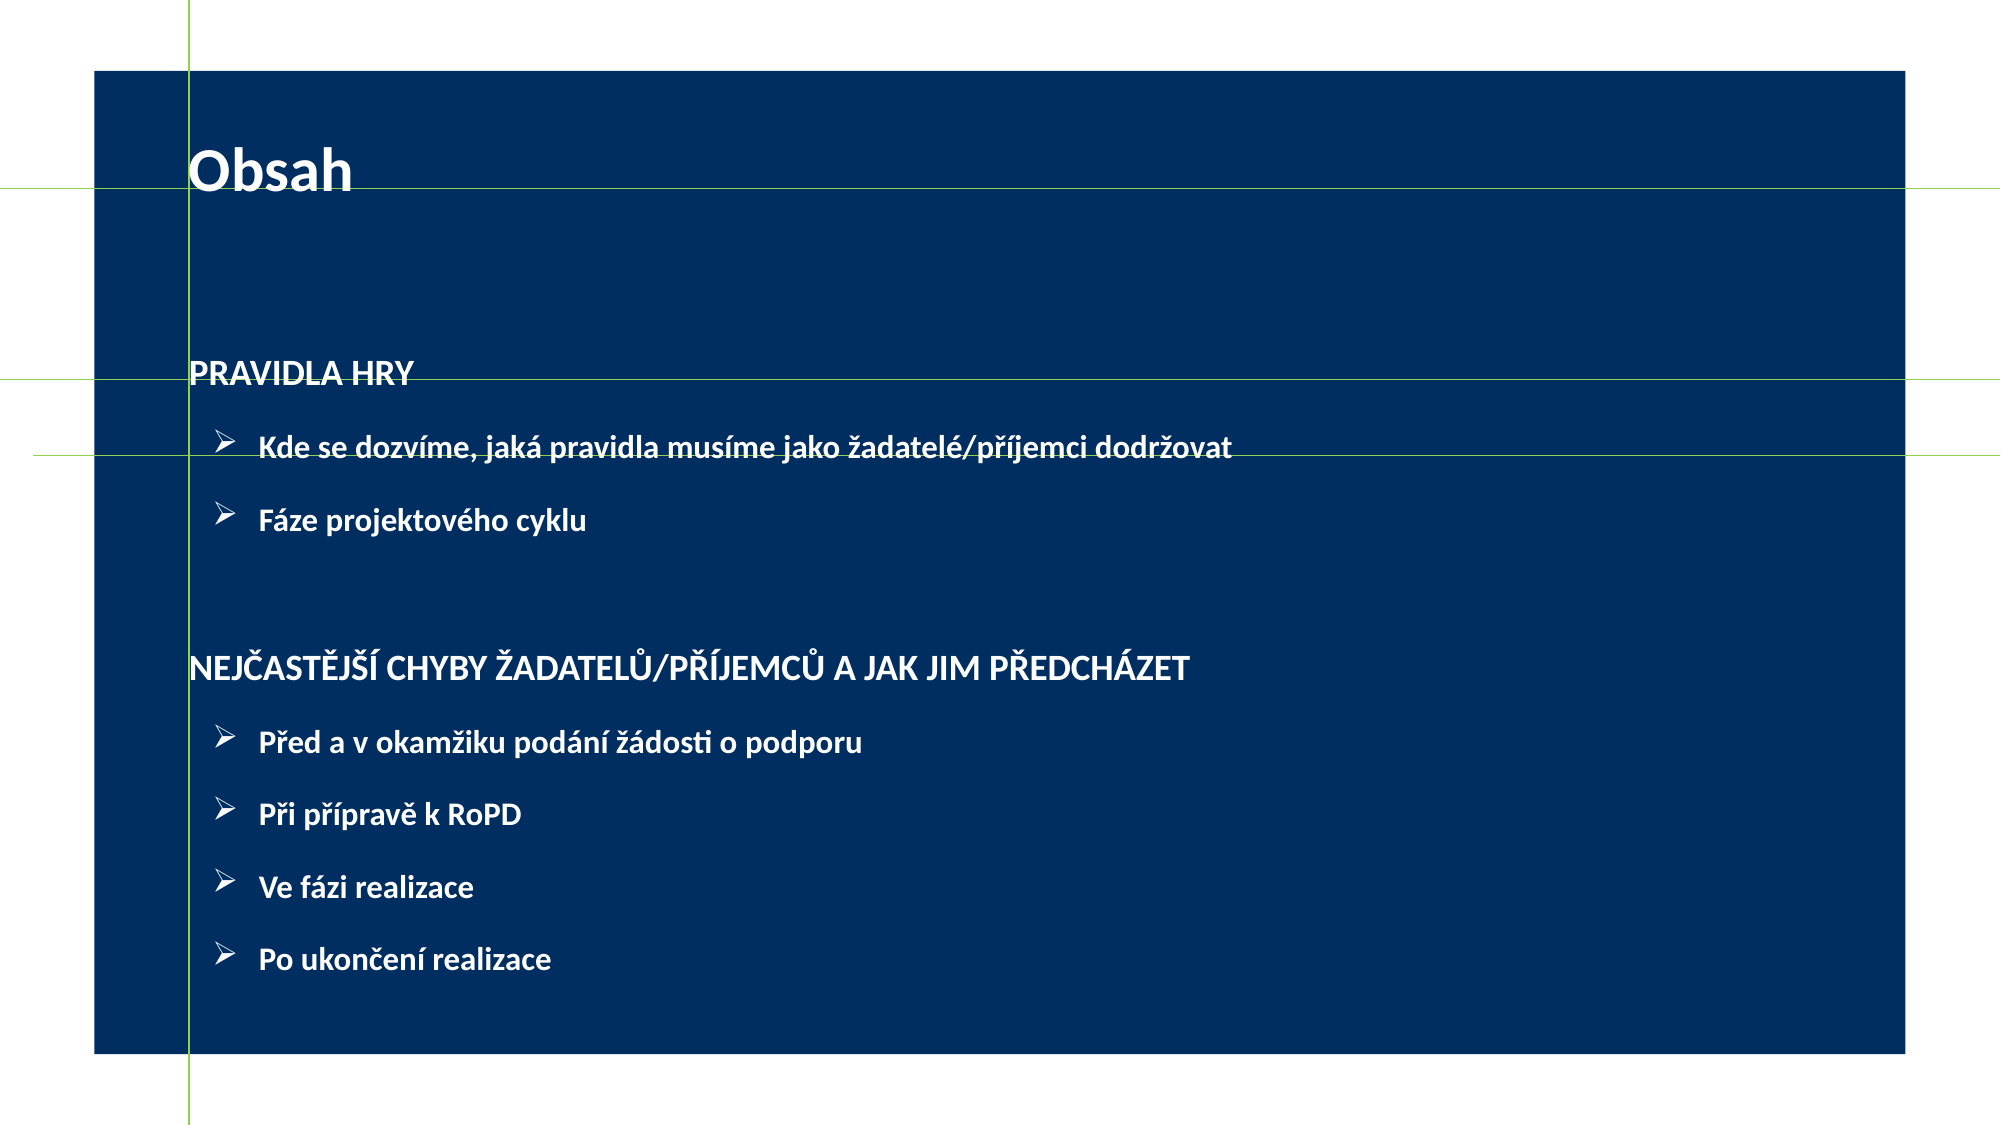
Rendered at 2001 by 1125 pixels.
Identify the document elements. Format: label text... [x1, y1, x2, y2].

list PRAVIDLA HRY Kde se dozvíme, jaká pravidla musíme jako žadatelé/příjemci dodržovat Fáze projektového cyklu NEJČASTĚJŠÍ CHYBY ŽADATELŮ/PŘÍJEMCŮ A JAK JIM PŘEDCHÁZET Před a v okamžiku podání žádosti o podporu Při přípravě k RoPD Ve fázi realizace Po ukončení realizace [188, 348, 1811, 984]
title Obsah [188, 70, 1811, 272]
